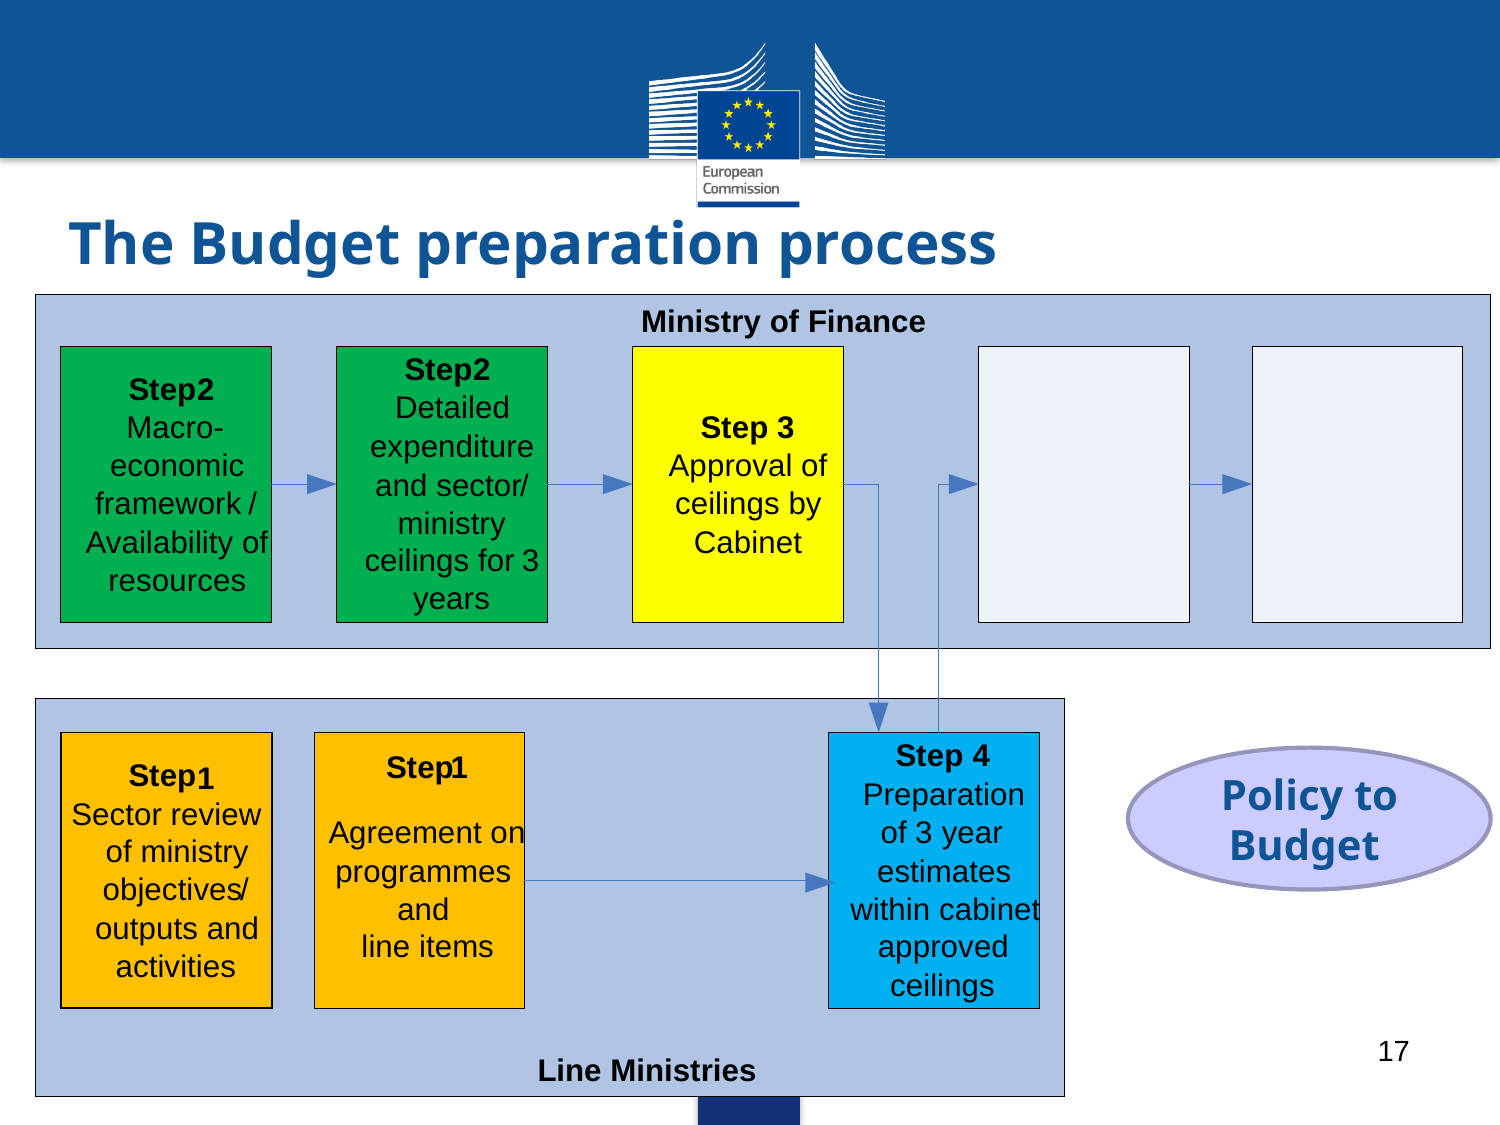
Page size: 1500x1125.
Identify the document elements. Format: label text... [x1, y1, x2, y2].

picture [649, 42, 885, 187]
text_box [31, 290, 1495, 1101]
text_box The Budget preparation process [23, 187, 1483, 296]
